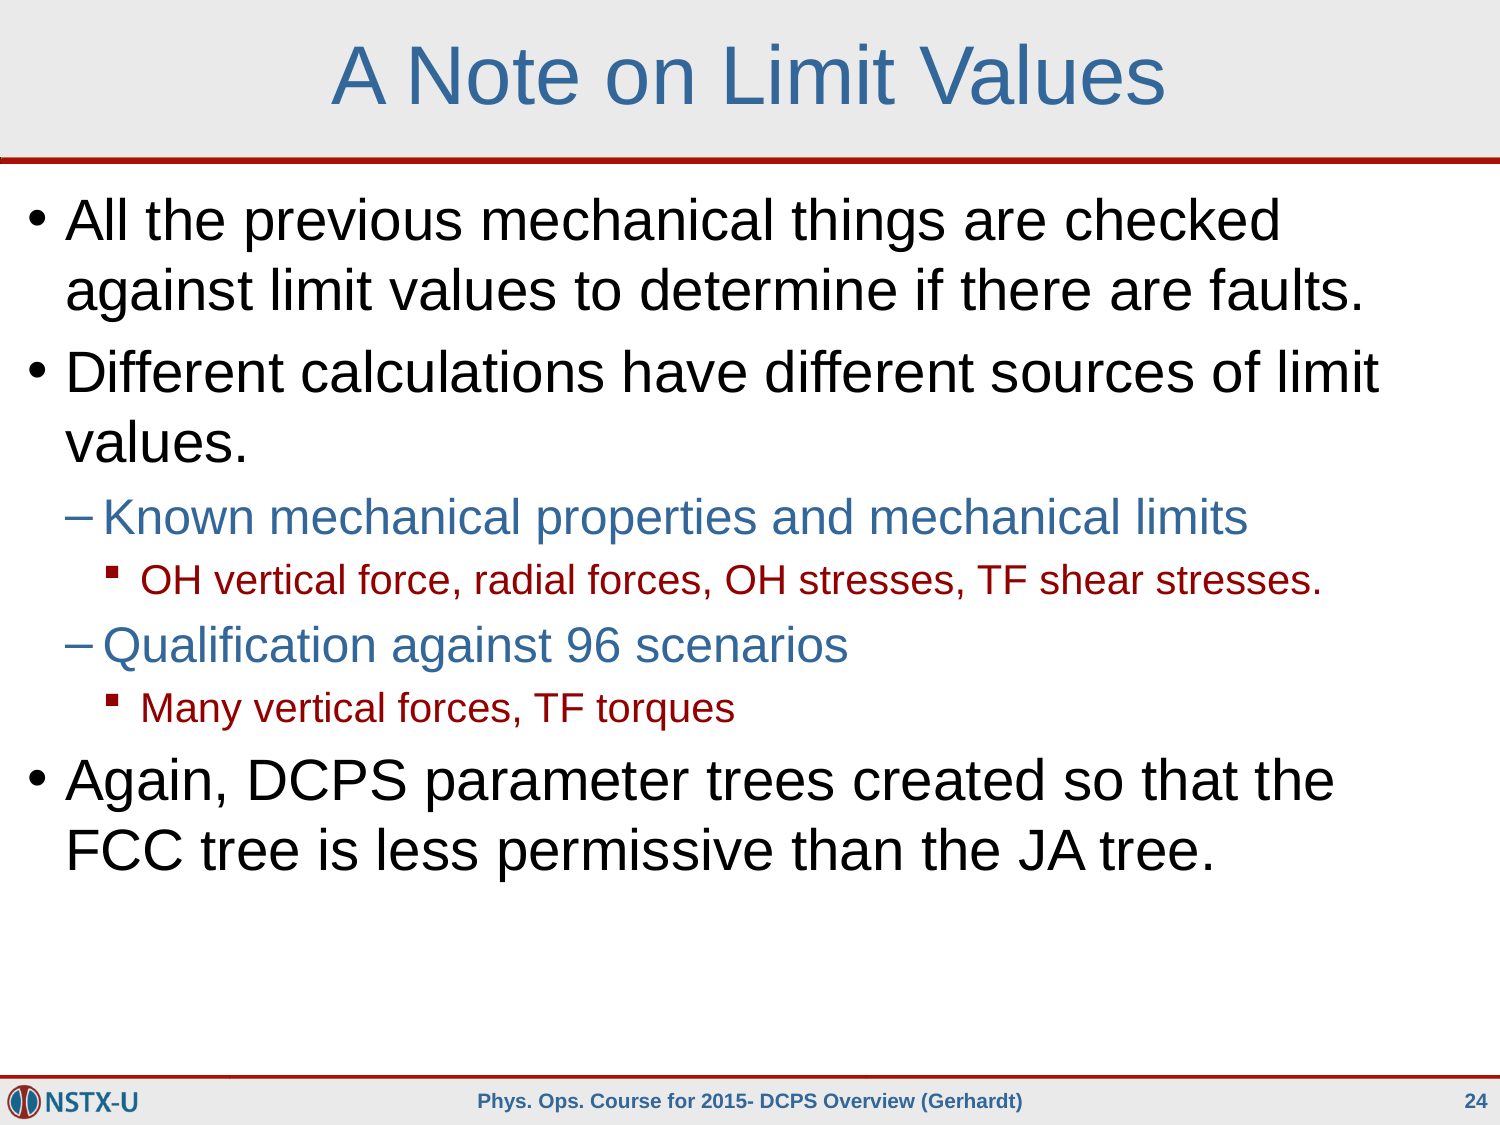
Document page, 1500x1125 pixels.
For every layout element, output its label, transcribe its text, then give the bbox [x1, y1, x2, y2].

picture [0, 158, 1500, 164]
picture [0, 1075, 1500, 1125]
list All the previous mechanical things are checked against limit values to determine if there are faults. Different calculations have different sources of limit values. Known mechanical properties and mechanical limits OH vertical force, radial forces, OH stresses, TF shear stresses. Qualification against 96 scenarios Many vertical forces, TF torques Again, DCPS parameter trees created so that the FCC tree is less permissive than the JA tree. [12, 174, 1488, 1063]
title A Note on Limit Values [0, 0, 1500, 158]
